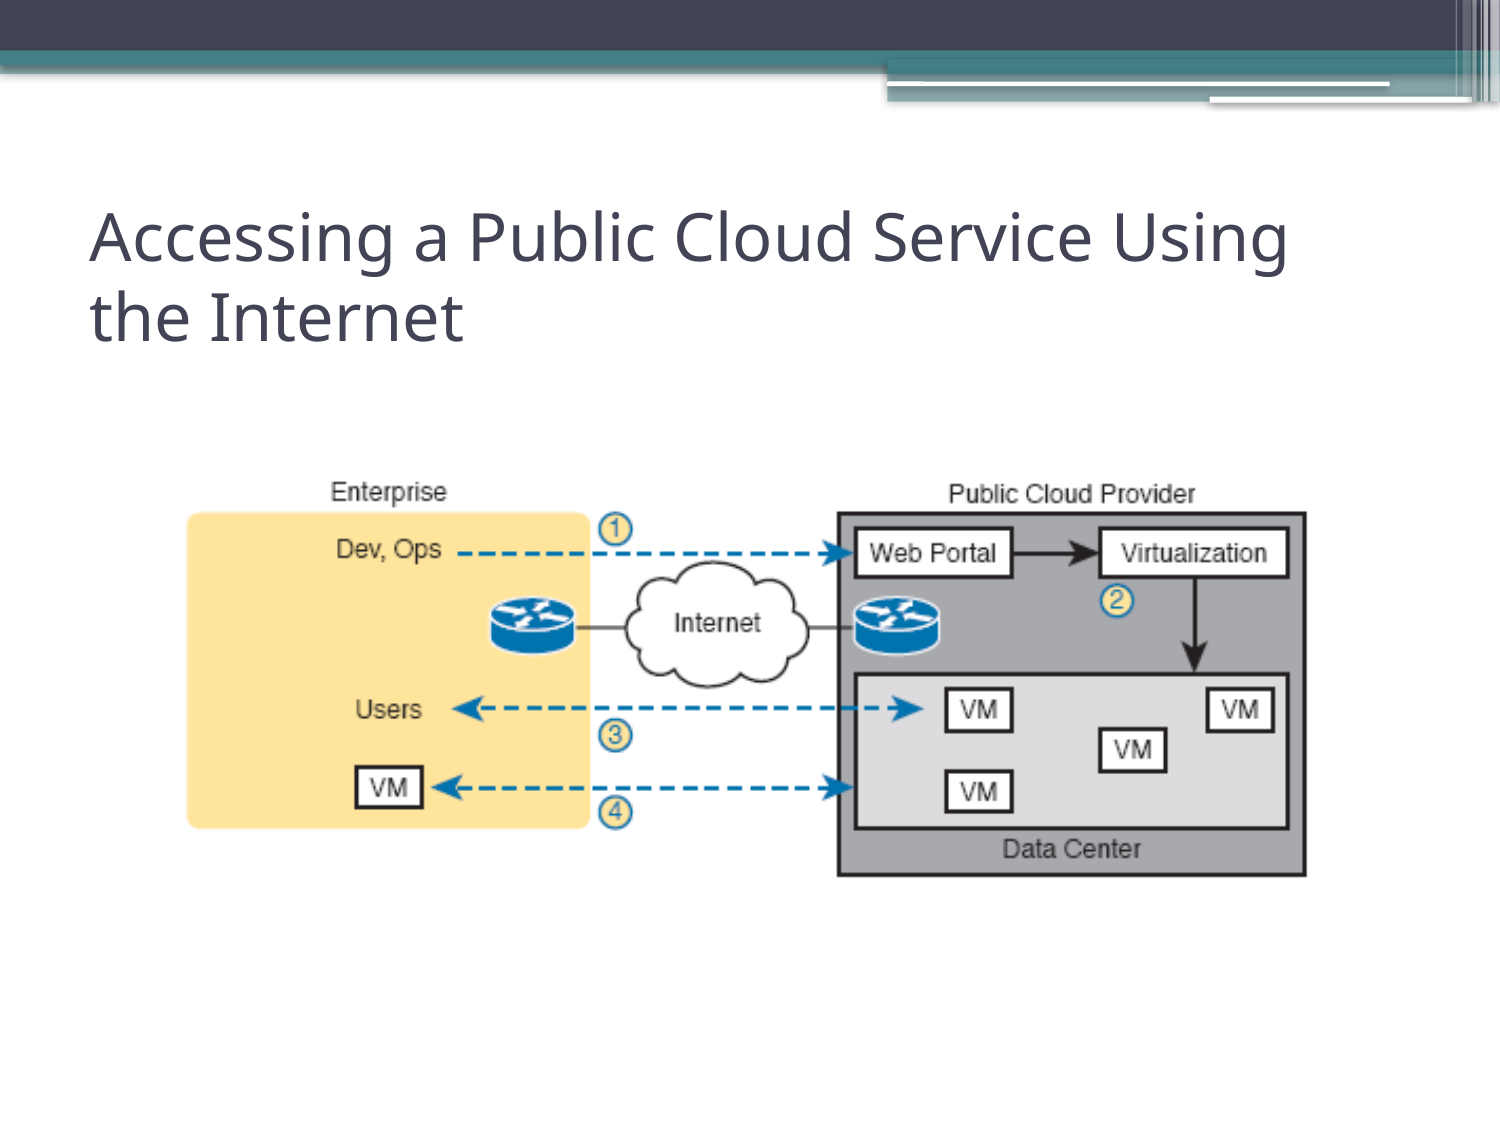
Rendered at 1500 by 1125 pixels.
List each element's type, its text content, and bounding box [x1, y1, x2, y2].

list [178, 474, 1322, 886]
title Accessing a Public Cloud Service Using the Internet [75, 187, 1425, 363]
